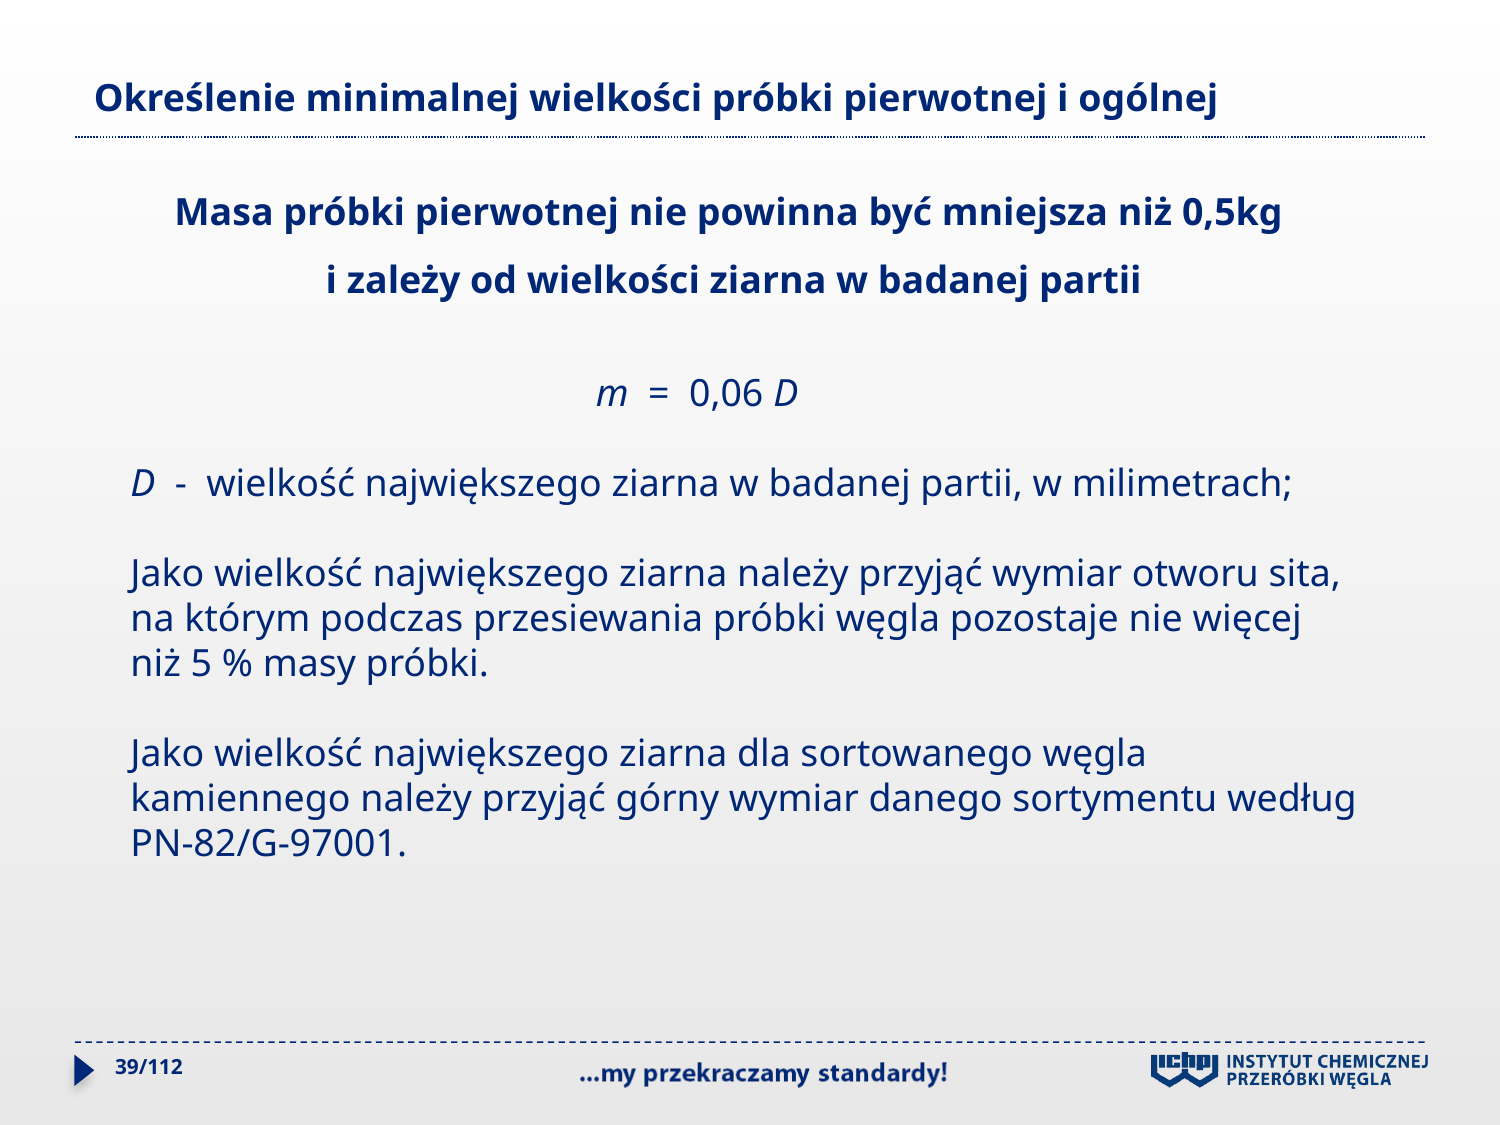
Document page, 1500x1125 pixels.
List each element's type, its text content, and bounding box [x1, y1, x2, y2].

text_box Określenie minimalnej wielkości próbki pierwotnej i ogólnej [79, 66, 1424, 127]
picture [1151, 1052, 1428, 1089]
text_box Masa próbki pierwotnej nie powinna być mniejsza niż 0,5kg i zależy od wielkości ziarna w badanej partii [115, 158, 1353, 309]
text_box m = 0,06 D D - wielkość największego ziarna w badanej partii, w milimetrach; Jako wielkość największego ziarna należy przyjąć wymiar otworu sita, na którym podczas przesiewania próbki węgla pozostaje nie więcej niż 5 % masy próbki. Jako wielkość największego ziarna dla sortowanego węgla kamiennego należy przyjąć górny wymiar danego sortymentu według PN-82/G-97001. [115, 361, 1376, 872]
picture [577, 1047, 952, 1105]
slide_number 39/112 [100, 1046, 526, 1094]
